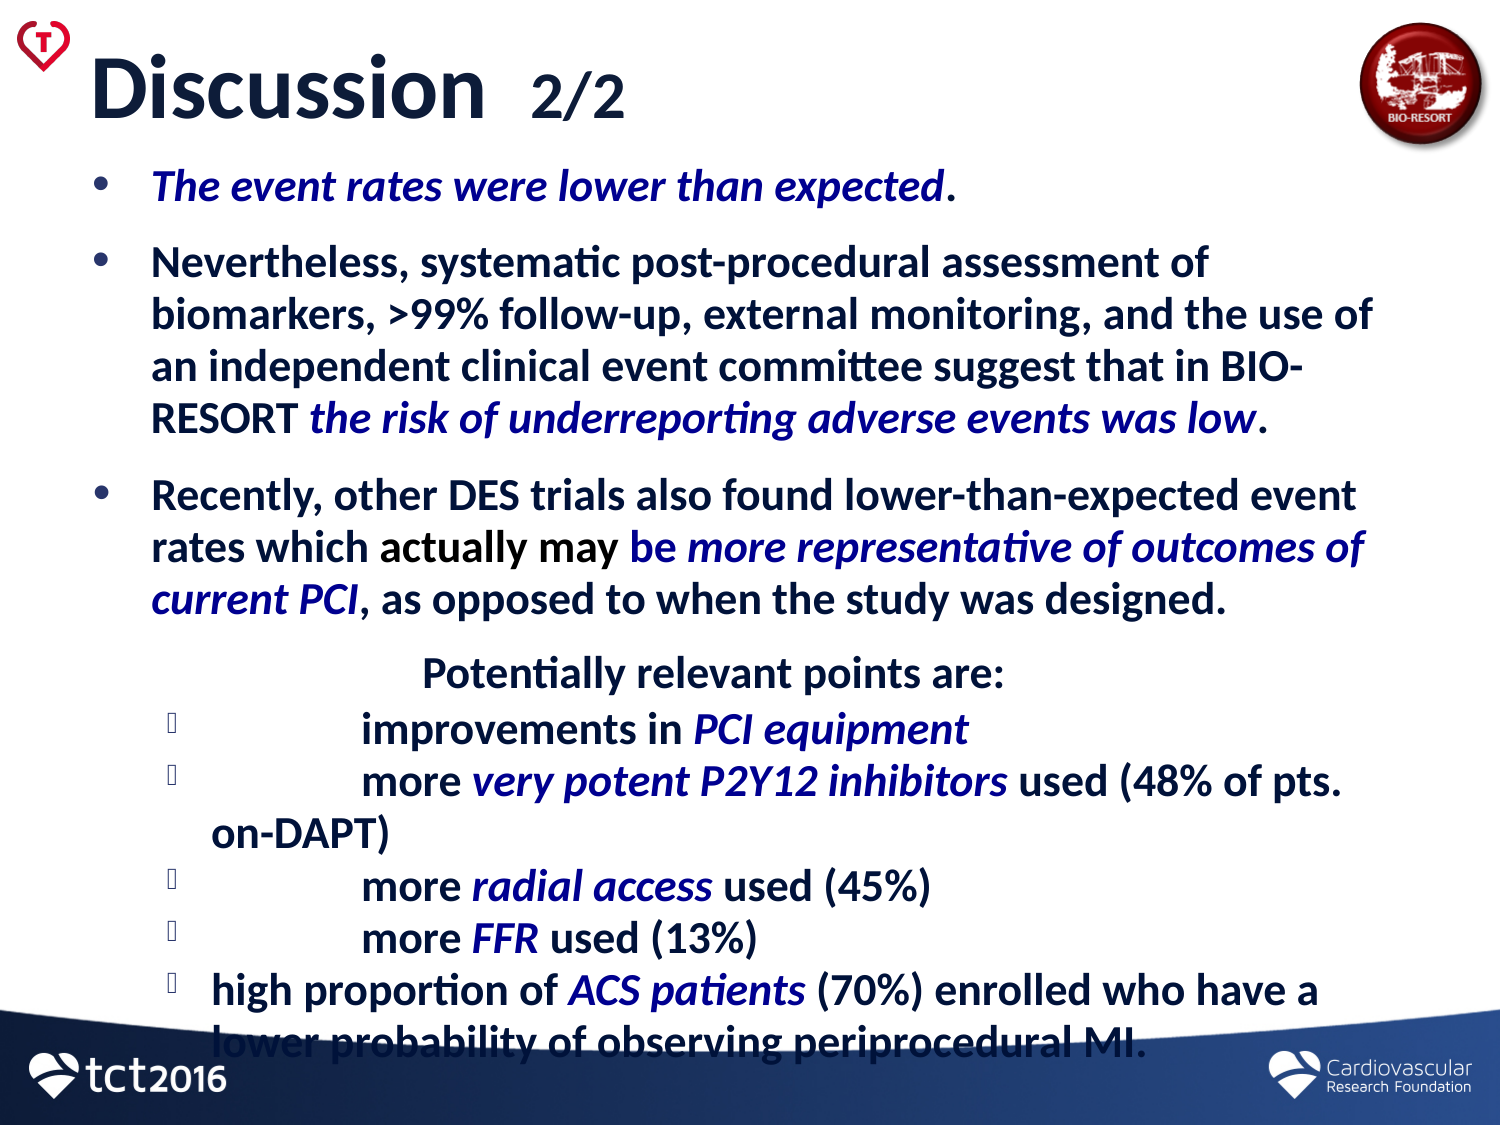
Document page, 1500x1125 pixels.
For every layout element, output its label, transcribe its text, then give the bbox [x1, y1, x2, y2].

picture [0, 0, 1500, 1125]
text_box The event rates were lower than expected. Nevertheless, systematic post-procedural assessment of biomarkers, >99% follow-up, external monitoring, and the use of an independent clinical event committee suggest that in BIO-RESORT the risk of underreporting adverse events was low. [48, 153, 1407, 458]
title Discussion 2/2 [75, 6, 1425, 157]
text_box Recently, other DES trials also found lower-than-expected event rates which actually may be more representative of outcomes of current PCI, as opposed to when the study was designed. Potentially relevant points are: improvements in PCI equipment more very potent P2Y12 inhibitors used (48% of pts. on-DAPT) more radial access used (45%) more FFR used (13%) high proportion of ACS patients (70%) enrolled who have a lower probability of observing periprocedural MI. [48, 460, 1408, 1027]
